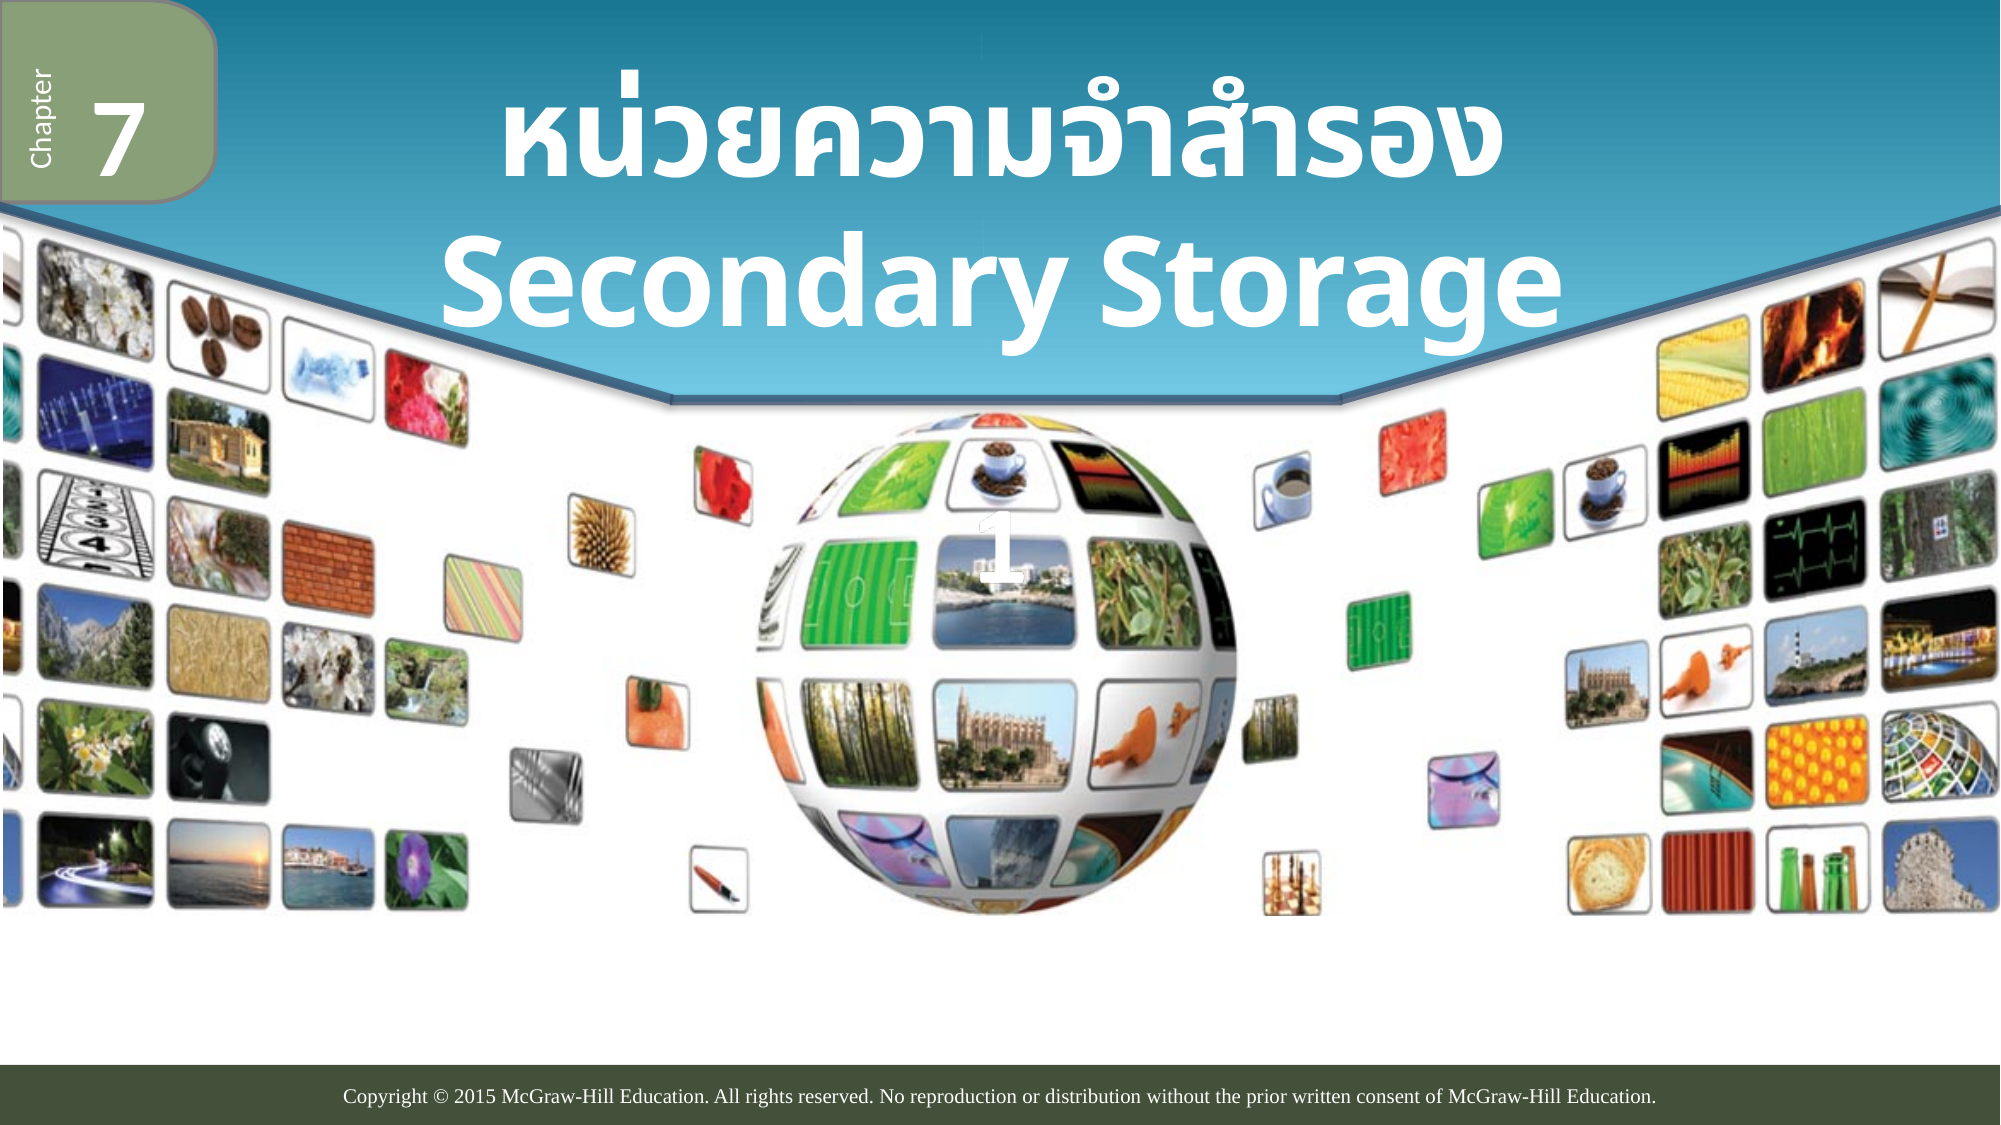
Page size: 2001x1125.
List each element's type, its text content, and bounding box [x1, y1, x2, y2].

picture [3, 221, 2001, 916]
title หน่วยความจำสำรอง Secondary Storage [355, 26, 1650, 375]
text_box 7 [75, 56, 163, 207]
